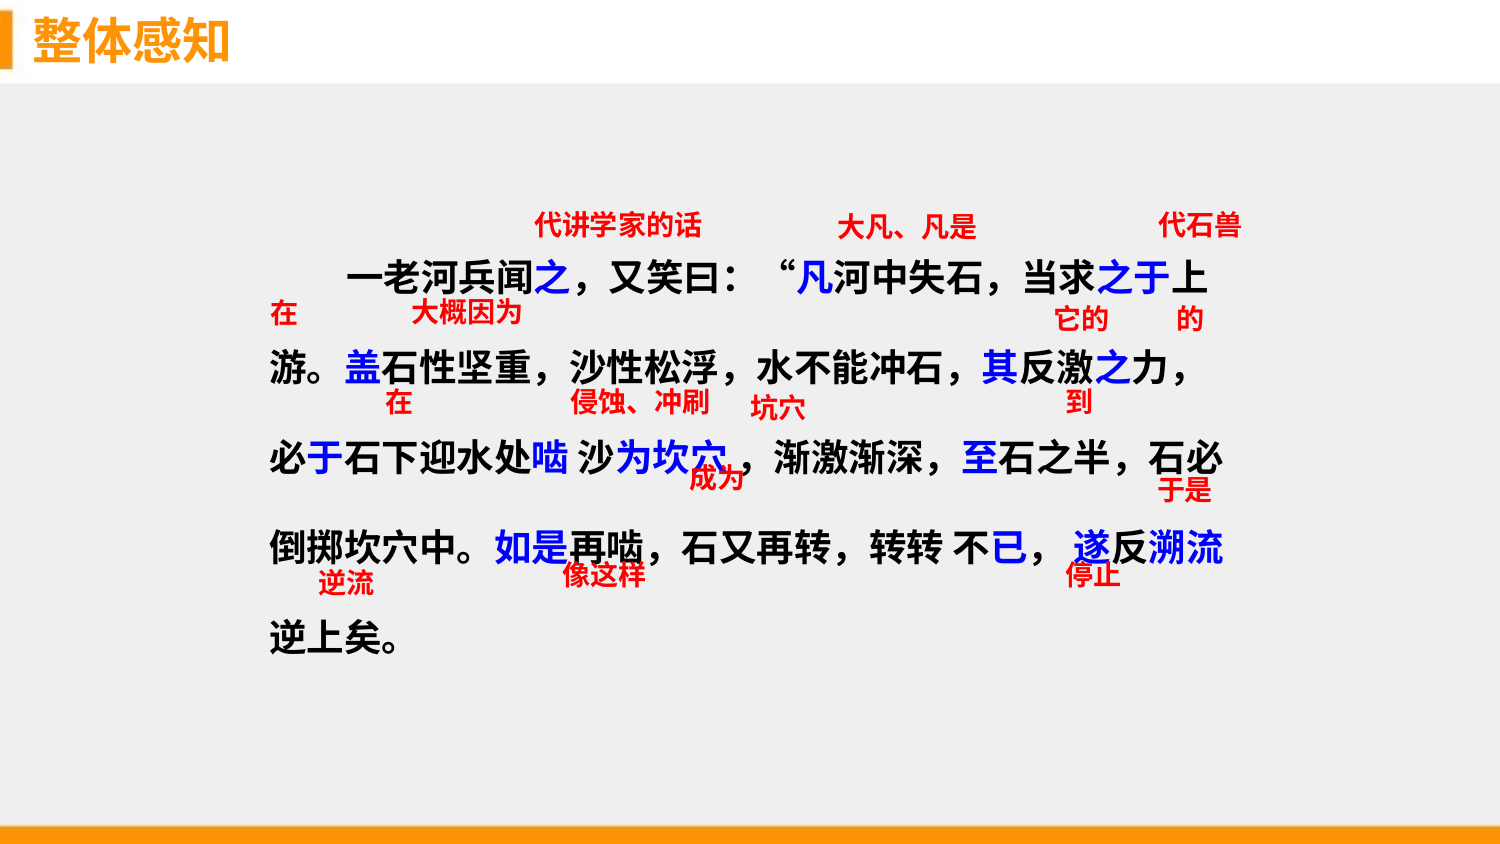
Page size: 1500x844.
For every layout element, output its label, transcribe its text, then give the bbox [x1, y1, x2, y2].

picture [0, 0, 1500, 844]
text_box 的 [1162, 294, 1230, 343]
text_box 代讲学家的话 [519, 200, 781, 249]
text_box 大凡、凡是 [822, 201, 1051, 251]
text_box 一老河兵闻之，又笑曰：“凡河中失石，当求之于上游。盖石性坚重，沙性松浮，水不能冲石，其反激之力，必于石下迎水处啮 沙为坎穴 ，渐激渐深，至石之半，石必倒掷坎穴中。如是再啮，石又再转，转转 不已， 遂反溯流逆上矣。 [254, 201, 1247, 666]
text_box 像这样 [547, 549, 693, 599]
text_box 大概因为 [396, 287, 583, 336]
text_box 逆流 [303, 557, 413, 607]
text_box 成为 [674, 453, 781, 502]
text_box 侵蚀、冲刷 [555, 376, 726, 425]
text_box 停止 [1050, 549, 1151, 599]
text_box 代石兽 [1143, 200, 1258, 249]
text_box 到 [1050, 376, 1121, 426]
text_box 它的 [1038, 294, 1125, 343]
text_box 于是 [1142, 464, 1246, 513]
text_box 在 [255, 288, 307, 337]
text_box 坑穴 [735, 383, 859, 432]
text_box 整体感知 [17, 0, 798, 80]
text_box 在 [371, 376, 422, 425]
